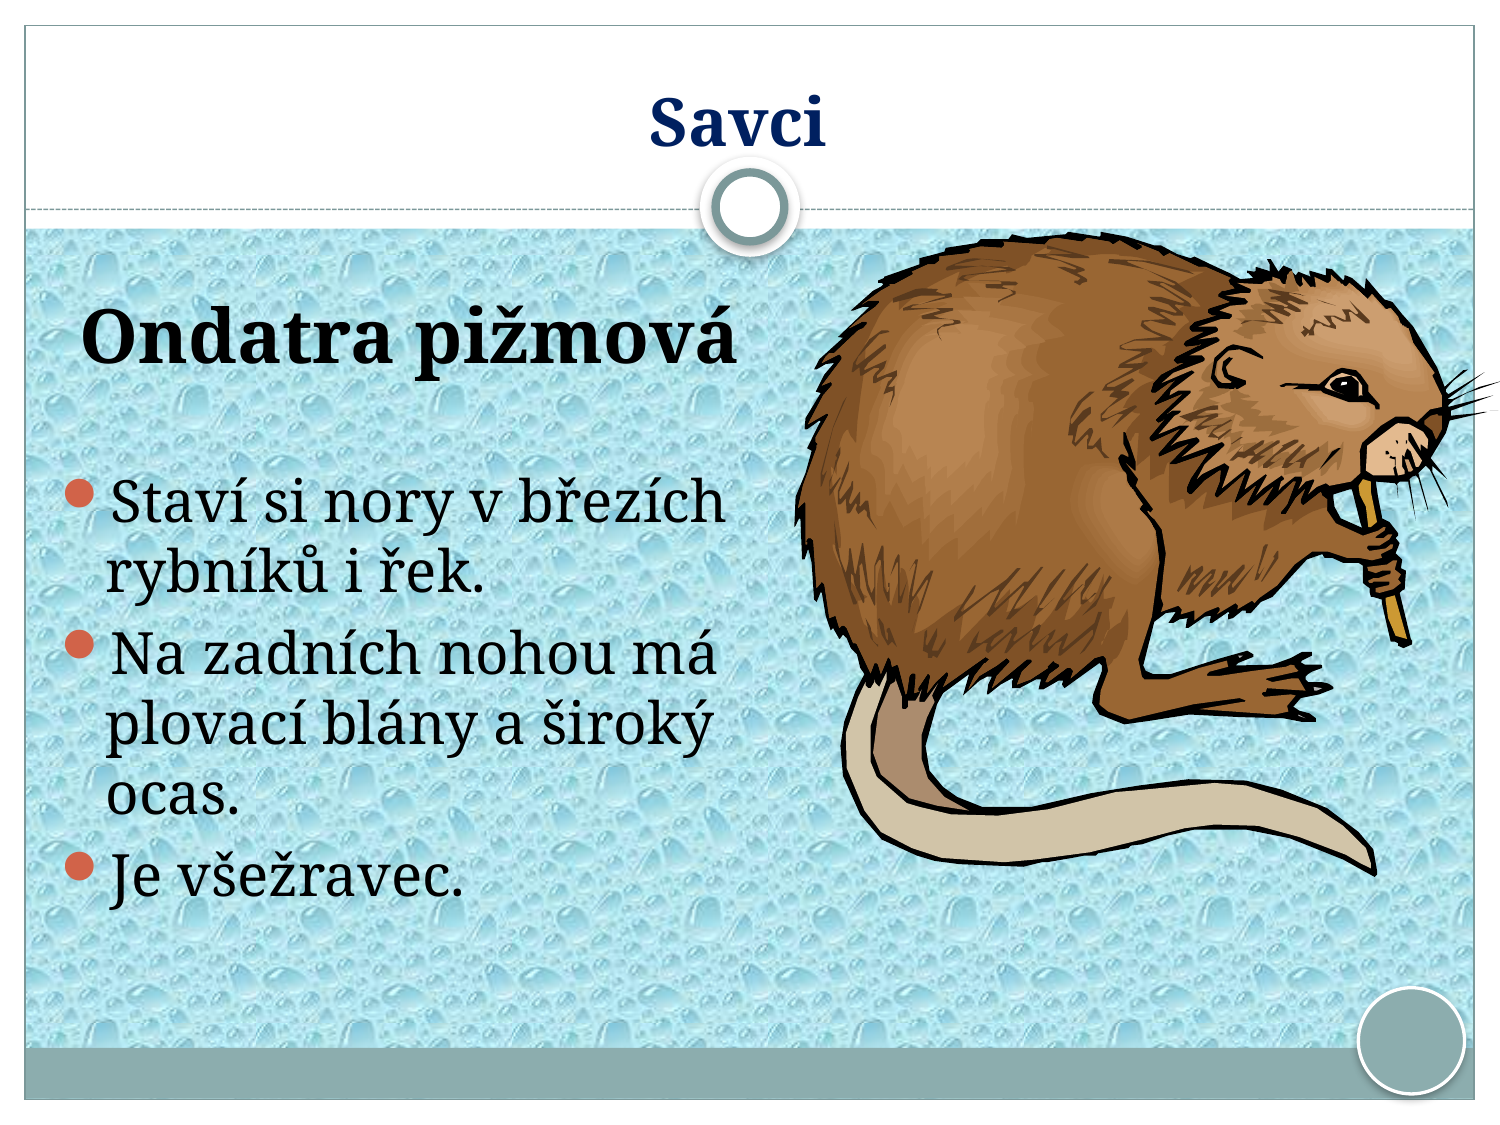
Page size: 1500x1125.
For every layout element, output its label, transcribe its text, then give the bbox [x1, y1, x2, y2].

picture [26, 229, 1500, 1047]
title Savci [70, 42, 1407, 168]
text_box [46, 856, 743, 1049]
text_box Ondatra pižmová [64, 281, 787, 386]
text_box Staví si nory v březích rybníků i řek. Na zadních nohou má plovací blány a široký ocas. Je všežravec. [46, 457, 787, 856]
text_box [1356, 986, 1467, 1096]
